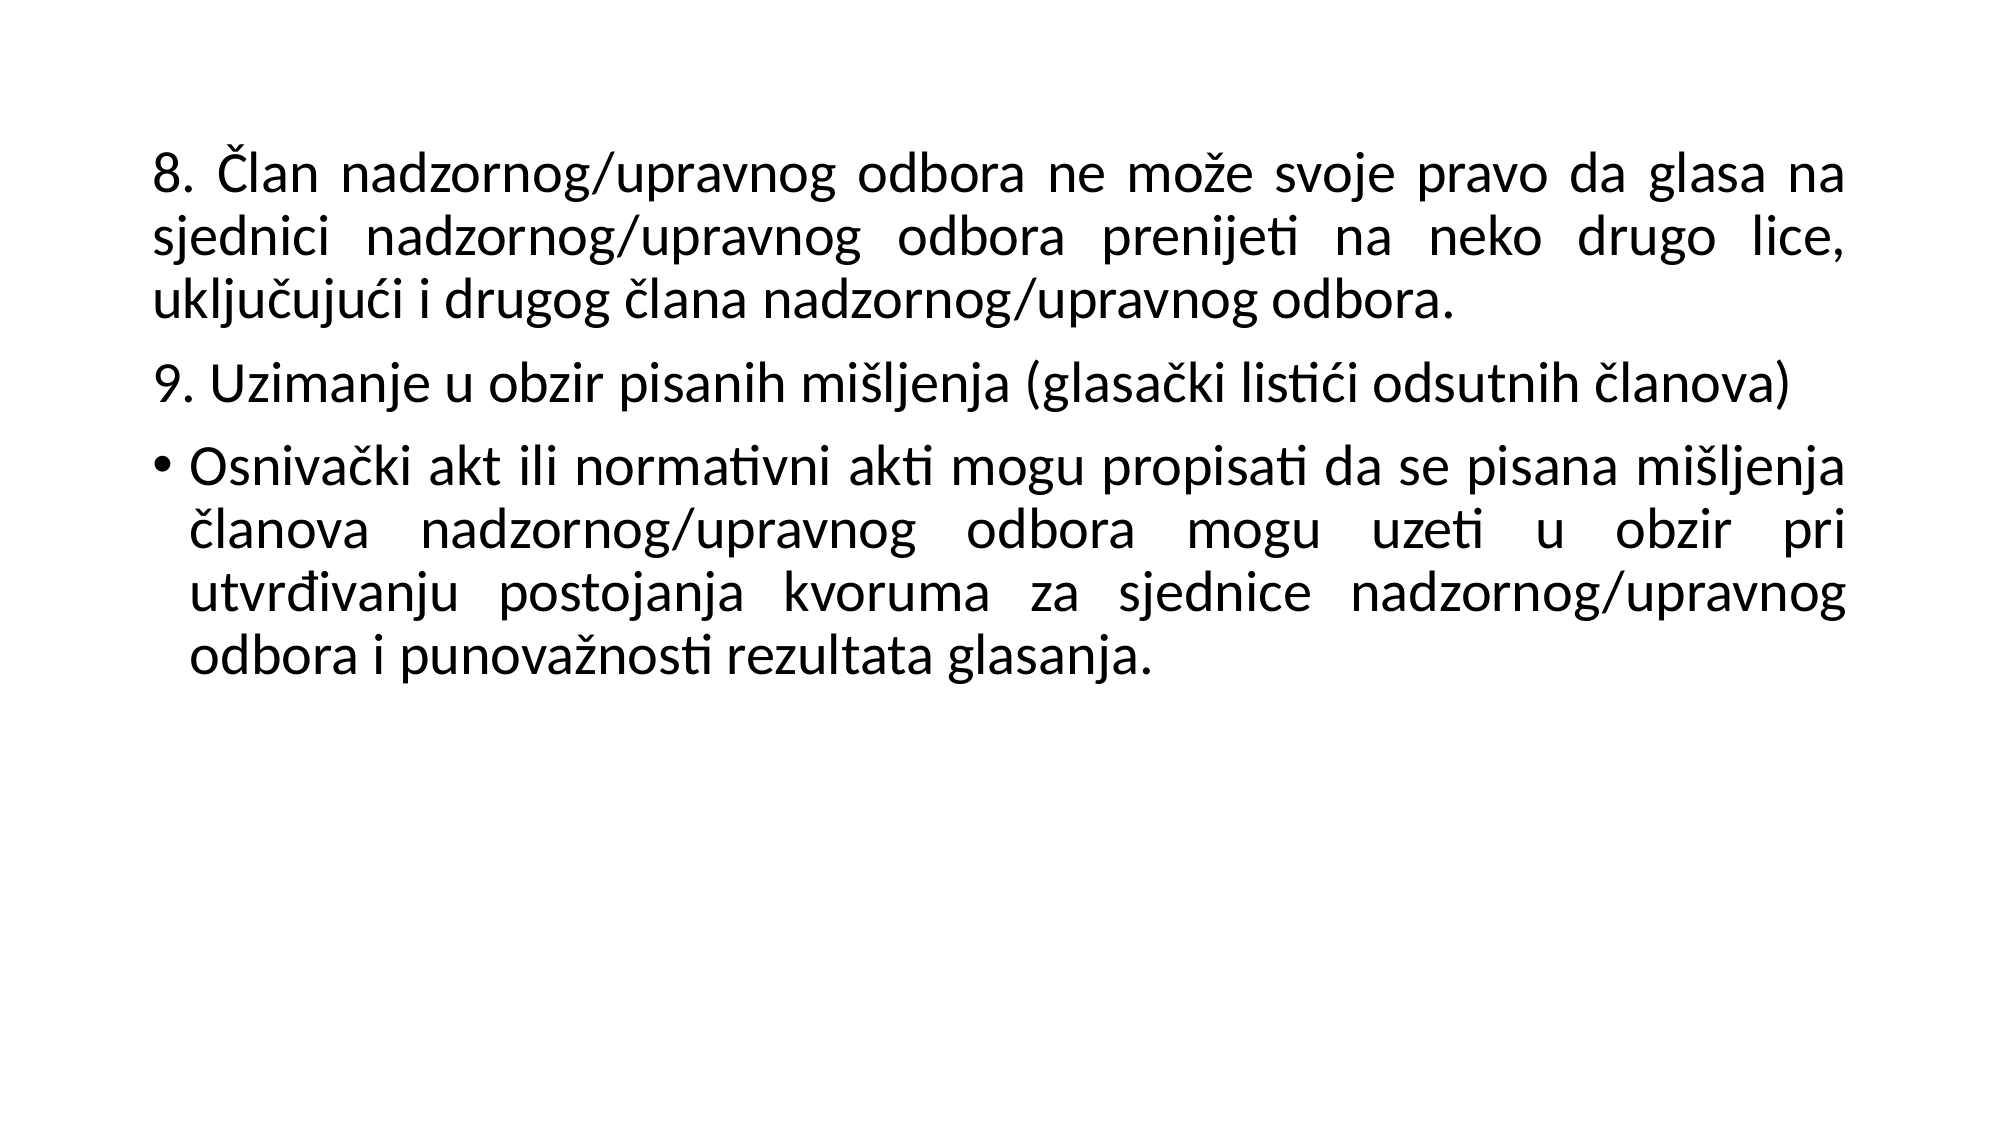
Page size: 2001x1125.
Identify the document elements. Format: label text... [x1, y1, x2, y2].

list 8. Član nadzornog/upravnog odbora ne može svoje pravo da glasa na sjednici nadzornog/upravnog odbora prenijeti na neko drugo lice, uključujući i drugog člana nadzornog/upravnog odbora. 9. Uzimanje u obzir pisanih mišljenja (glasački listići odsutnih članova) Osnivački akt ili normativni akti mogu propisati da se pisana mišljenja članova nadzornog/upravnog odbora mogu uzeti u obzir pri utvrđivanju postojanja kvoruma za sjednice nadzornog/upravnog odbora i punovažnosti rezultata glasanja. [137, 134, 1863, 1014]
